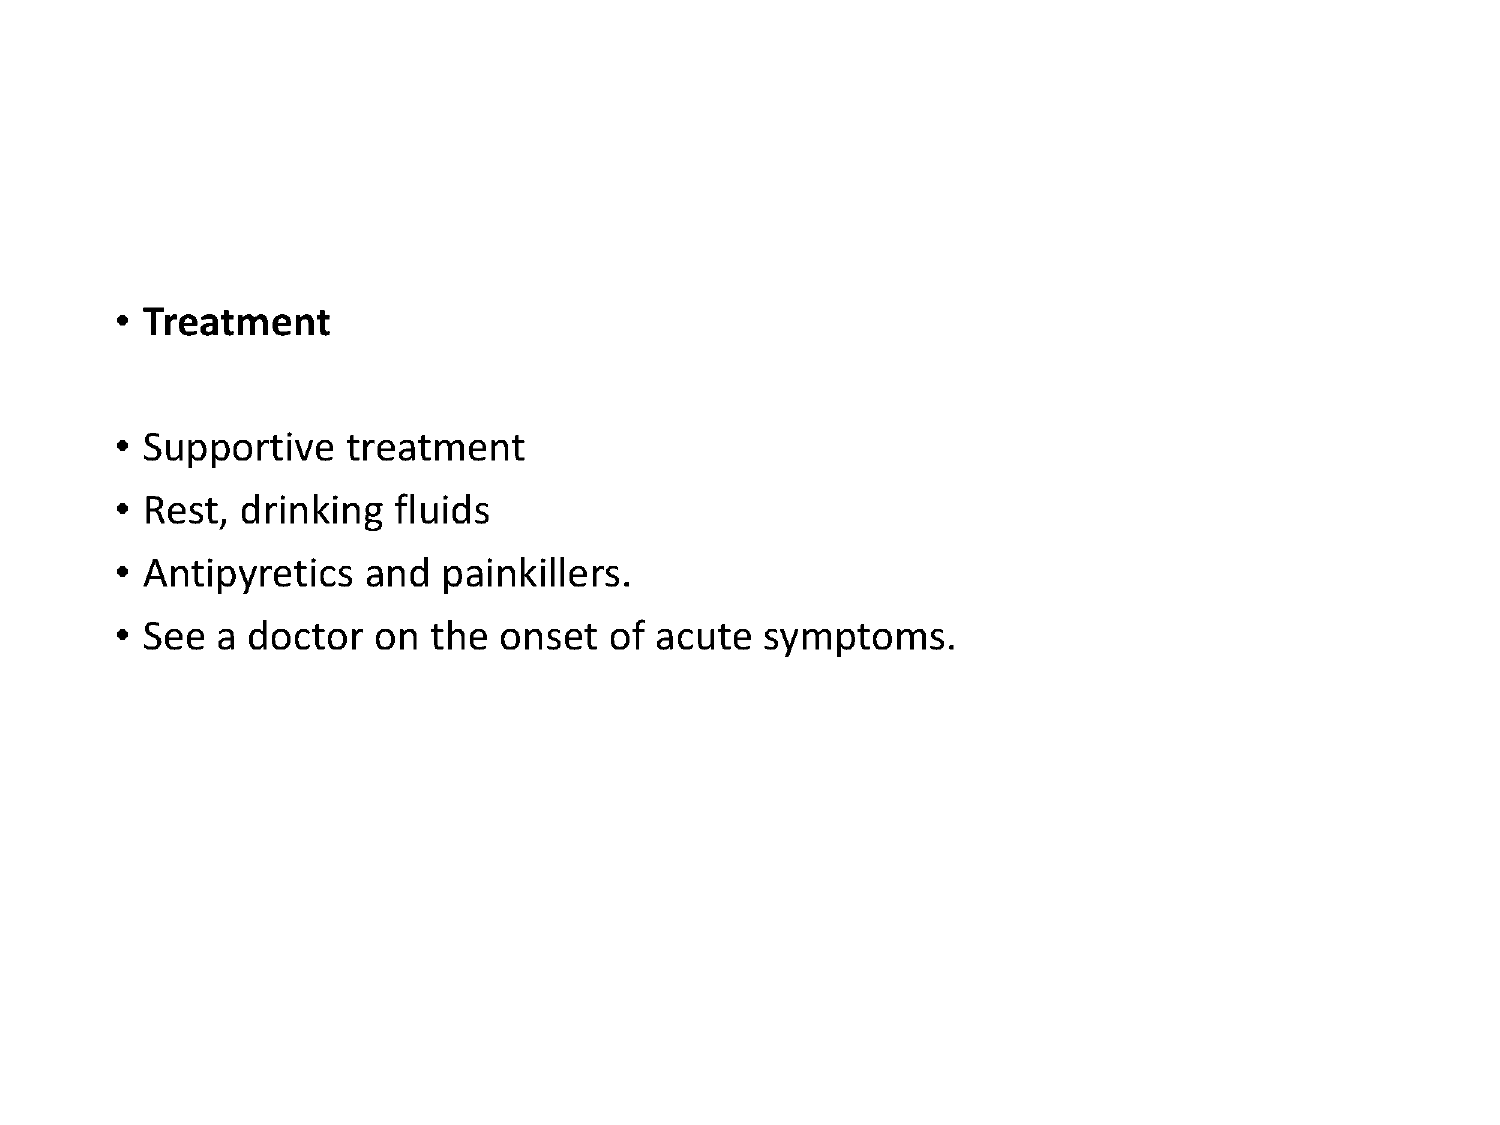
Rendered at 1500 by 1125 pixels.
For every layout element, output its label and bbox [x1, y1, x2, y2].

picture [0, 141, 1500, 987]
